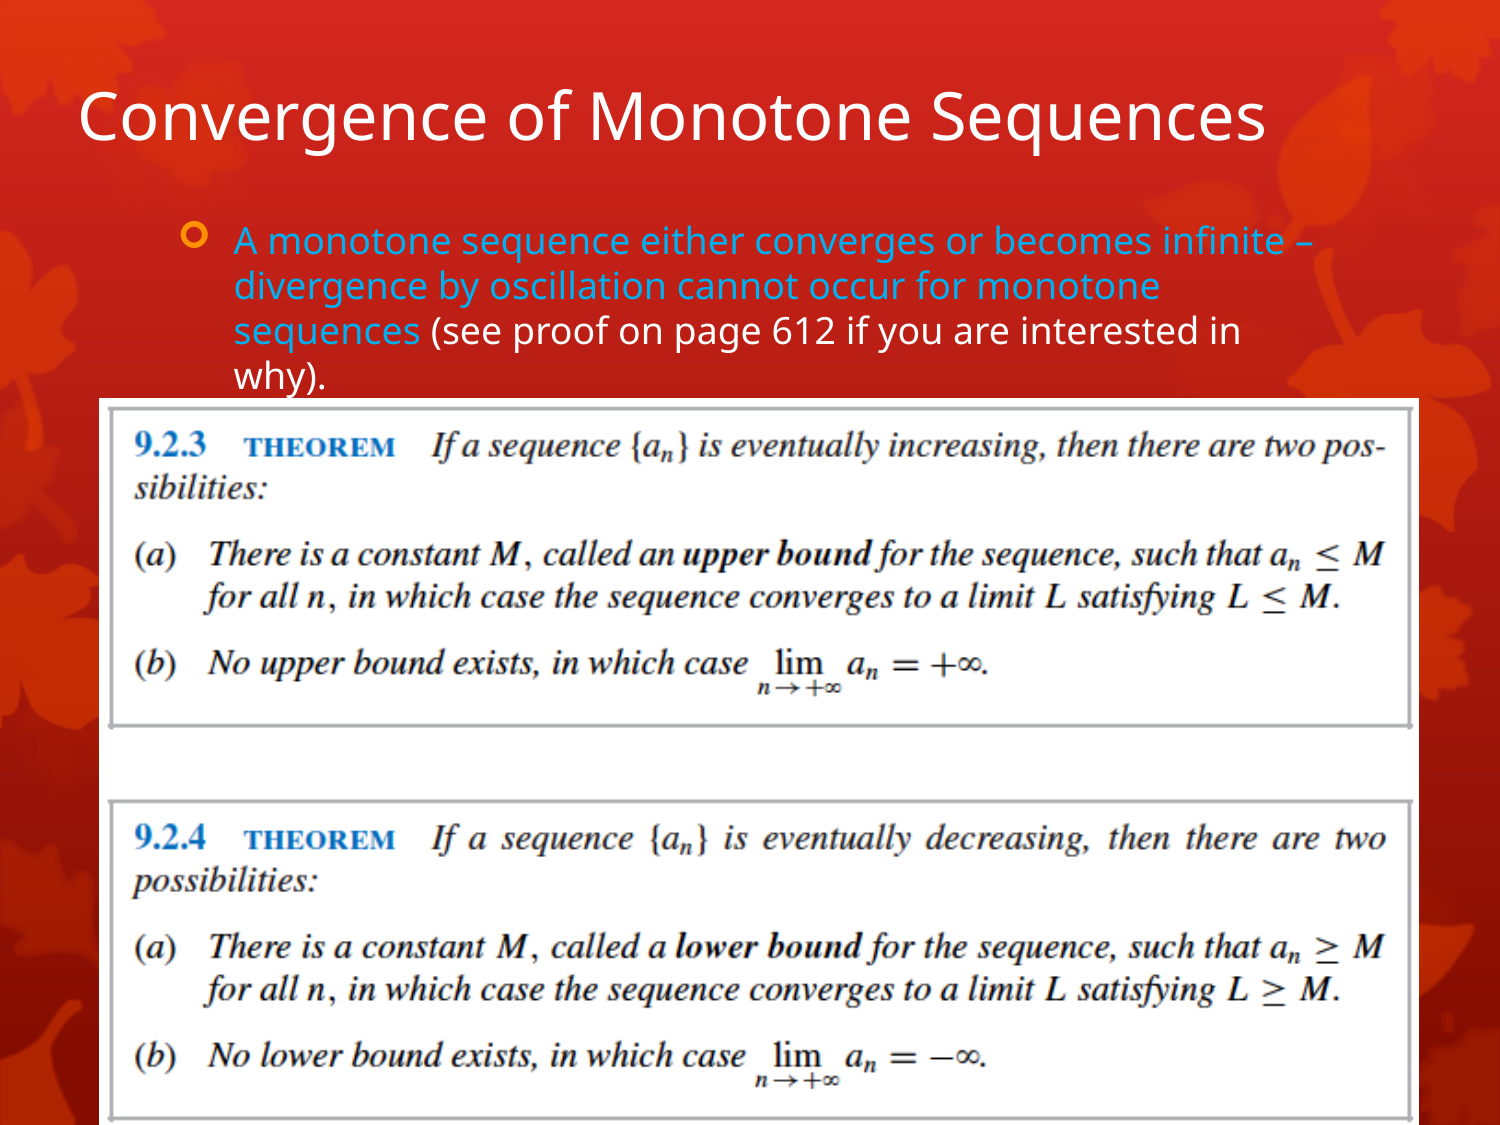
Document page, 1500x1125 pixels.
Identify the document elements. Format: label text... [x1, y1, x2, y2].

title Convergence of Monotone Sequences [62, 37, 1413, 190]
list A monotone sequence either converges or becomes infinite – divergence by oscillation cannot occur for monotone sequences (see proof on page 612 if you are interested in why). [162, 137, 1332, 396]
picture [99, 398, 1420, 1125]
